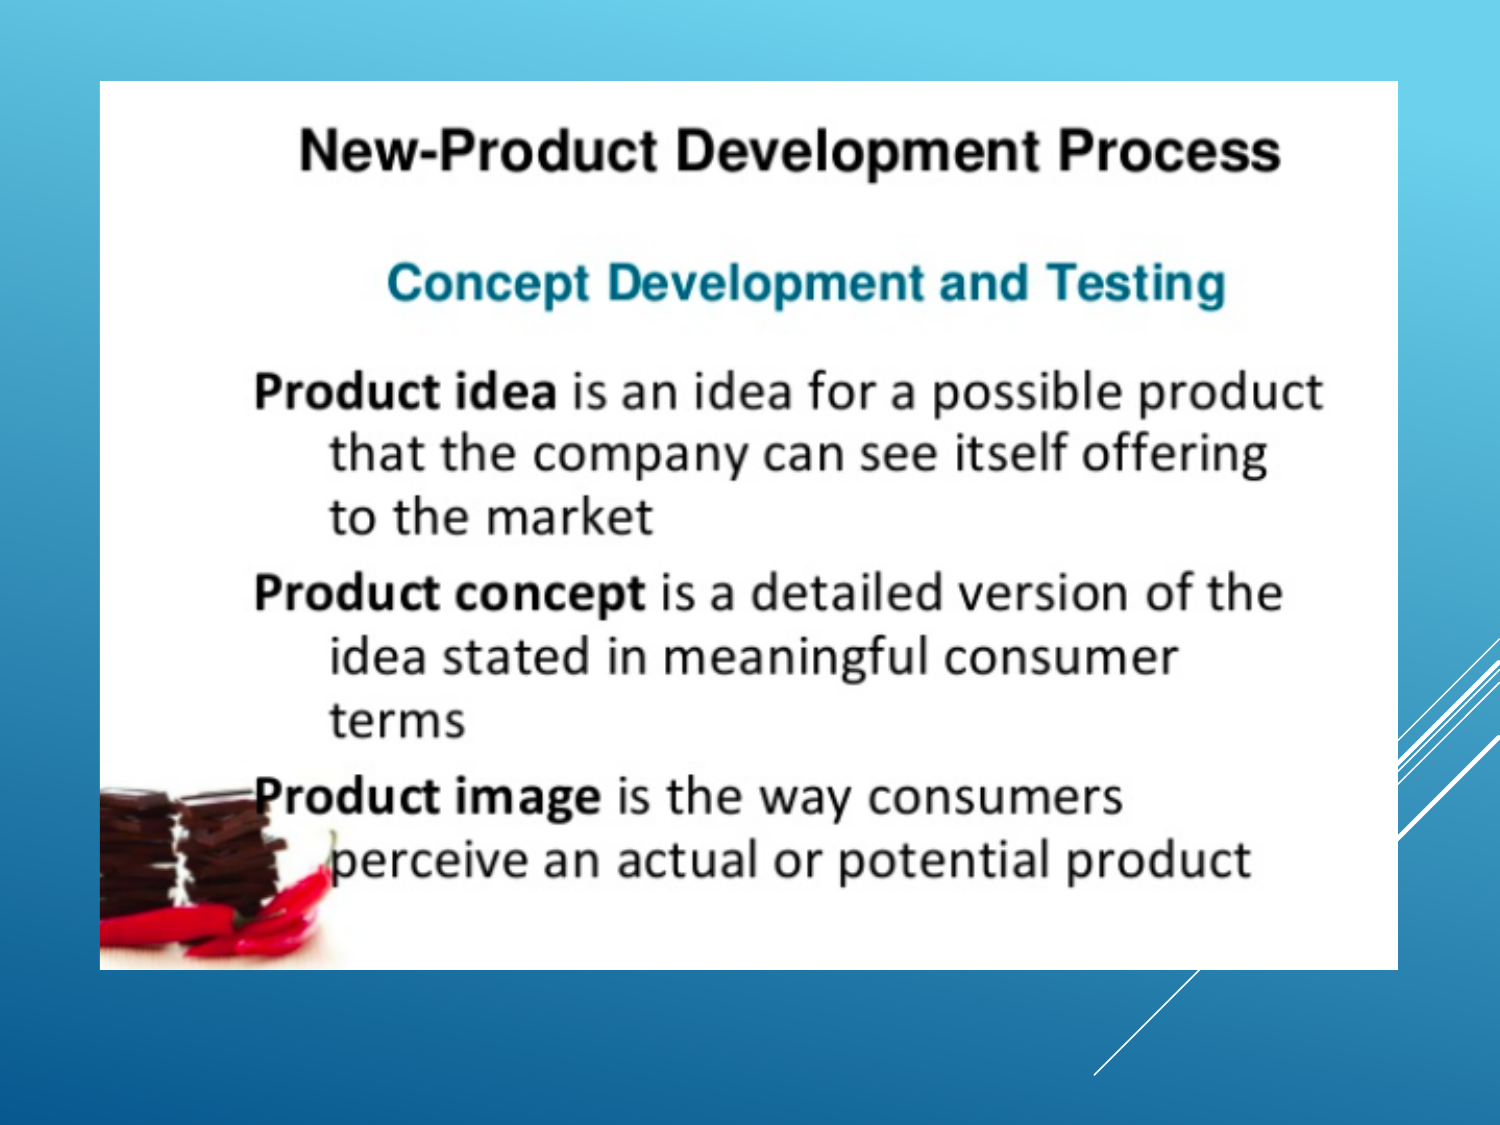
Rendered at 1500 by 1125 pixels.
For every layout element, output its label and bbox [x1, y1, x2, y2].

picture [99, 80, 1399, 970]
